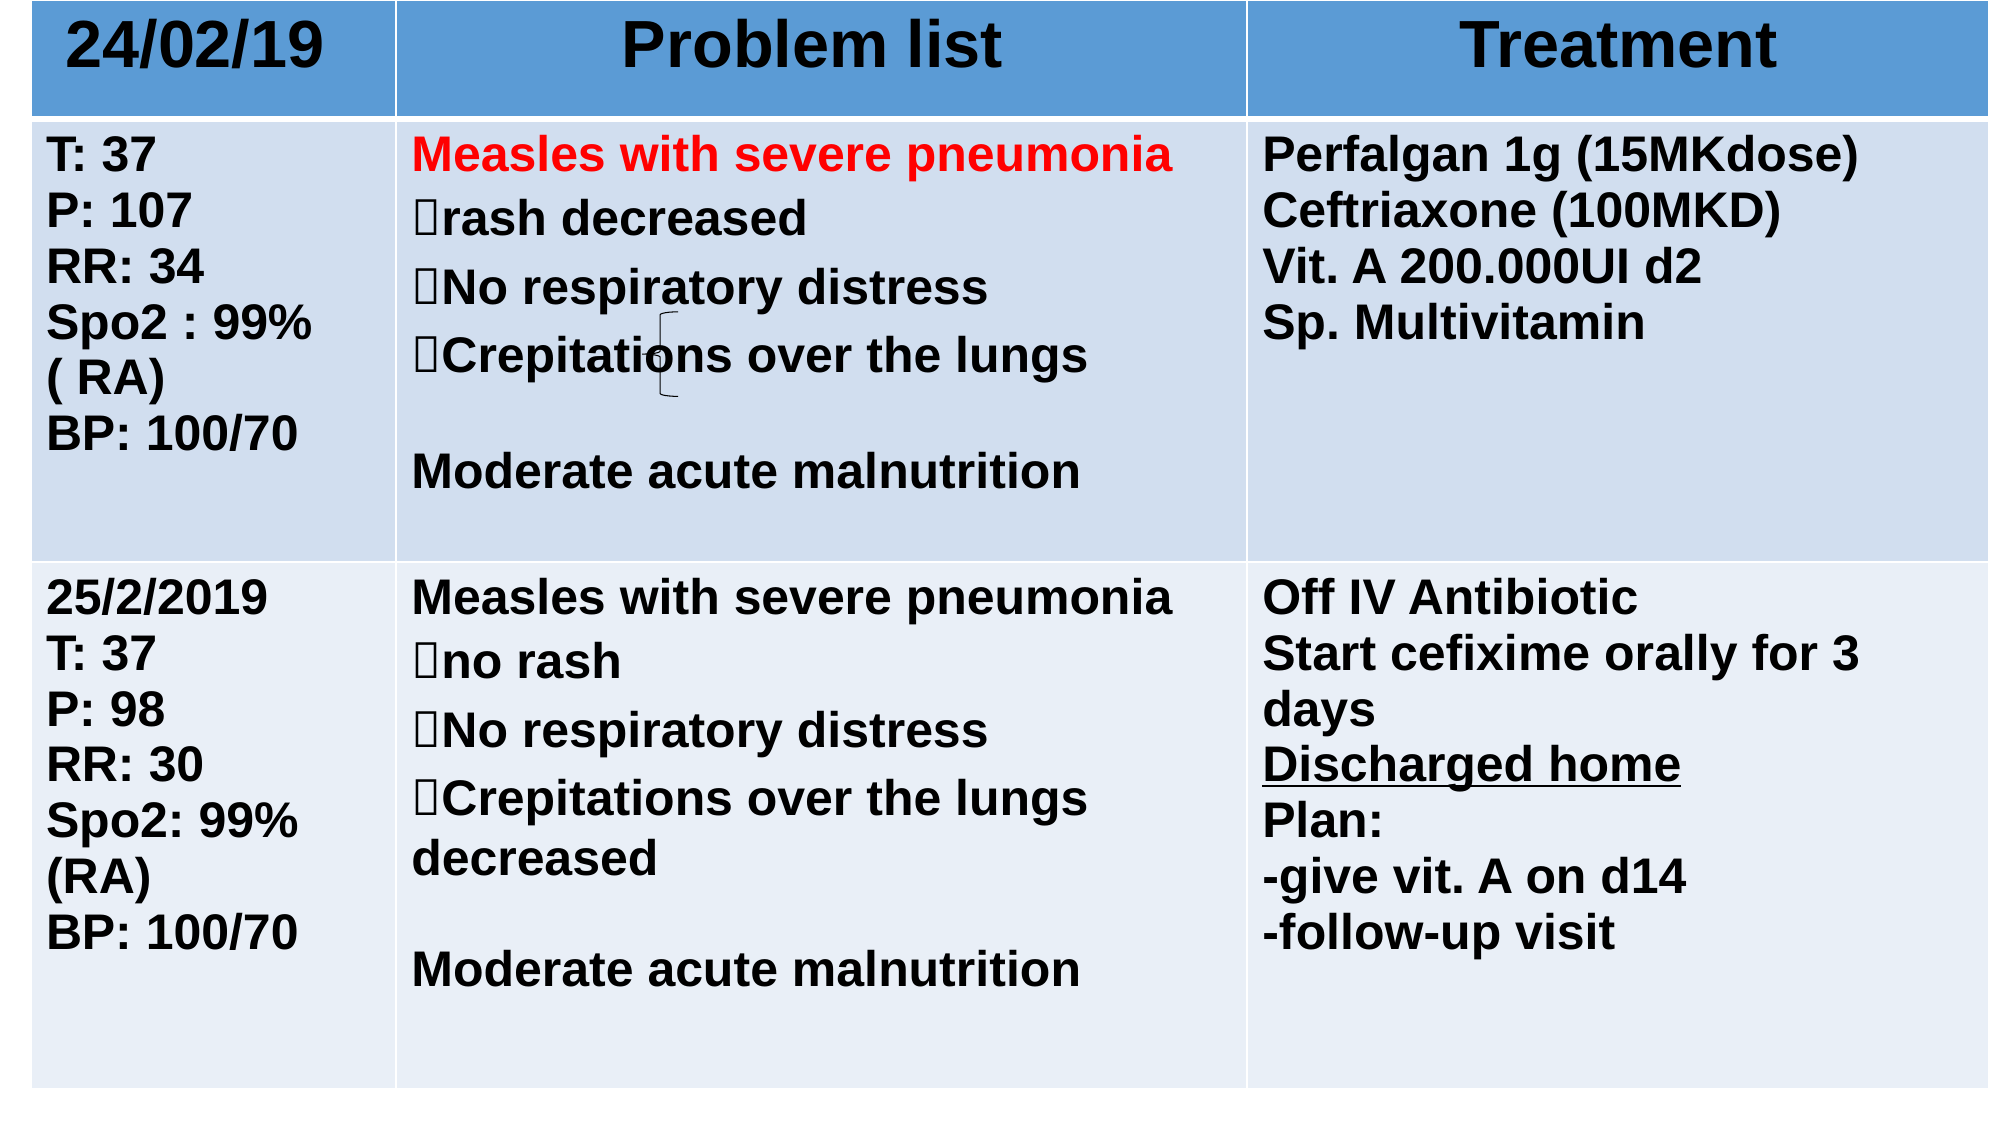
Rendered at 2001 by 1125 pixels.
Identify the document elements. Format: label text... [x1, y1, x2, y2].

table_cell Perfalgan 1g (15MKdose) Ceftriaxone (100MKD) Vit. A 200.000UI d2 Sp. Multivitamin [1248, 122, 1988, 561]
table_header 24/02/19 [32, 1, 395, 116]
table_cell 25/2/2019 T: 37 P: 98 RR: 30 Spo2: 99% (RA) BP: 100/70 [32, 563, 395, 1088]
table_cell Measles with severe pneumonia no rash No respiratory distress Crepitations over the lungs decreased Moderate acute malnutrition [397, 563, 1246, 1088]
table_cell T: 37 P: 107 RR: 34 Spo2 : 99% ( RA) BP: 100/70 [32, 122, 395, 561]
table_header Problem list [397, 1, 1246, 116]
table_cell Off IV Antibiotic Start cefixime orally for 3 days Discharged home Plan: -give vit. A on d14 -follow-up visit [1248, 563, 1988, 1088]
table_cell Measles with severe pneumonia rash decreased No respiratory distress Crepitations over the lungs Moderate acute malnutrition [397, 122, 1246, 561]
text_box [642, 311, 679, 397]
table_header Treatment [1248, 1, 1988, 116]
